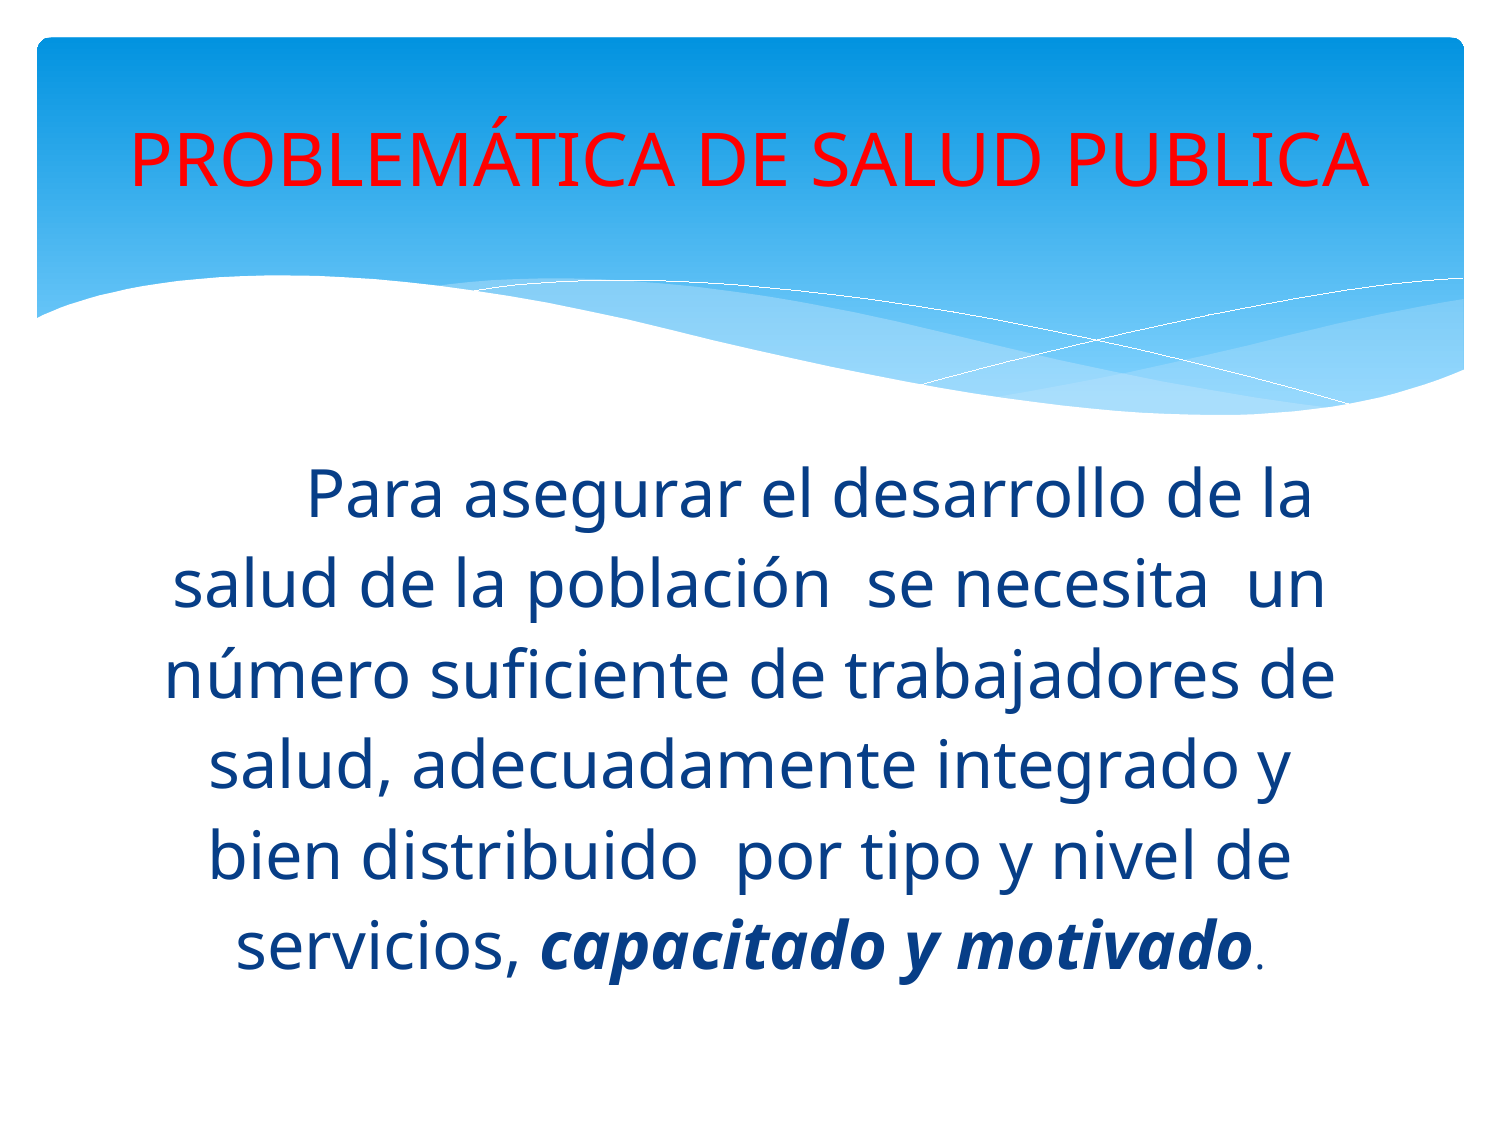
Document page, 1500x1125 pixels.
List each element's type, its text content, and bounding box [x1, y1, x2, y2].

list Para asegurar el desarrollo de la salud de la población se necesita un número suficiente de trabajadores de salud, adecuadamente integrado y bien distribuido por tipo y nivel de servicios, capacitado y motivado. [142, 438, 1359, 1006]
title PROBLEMÁTICA DE SALUD PUBLICA [74, 55, 1426, 262]
